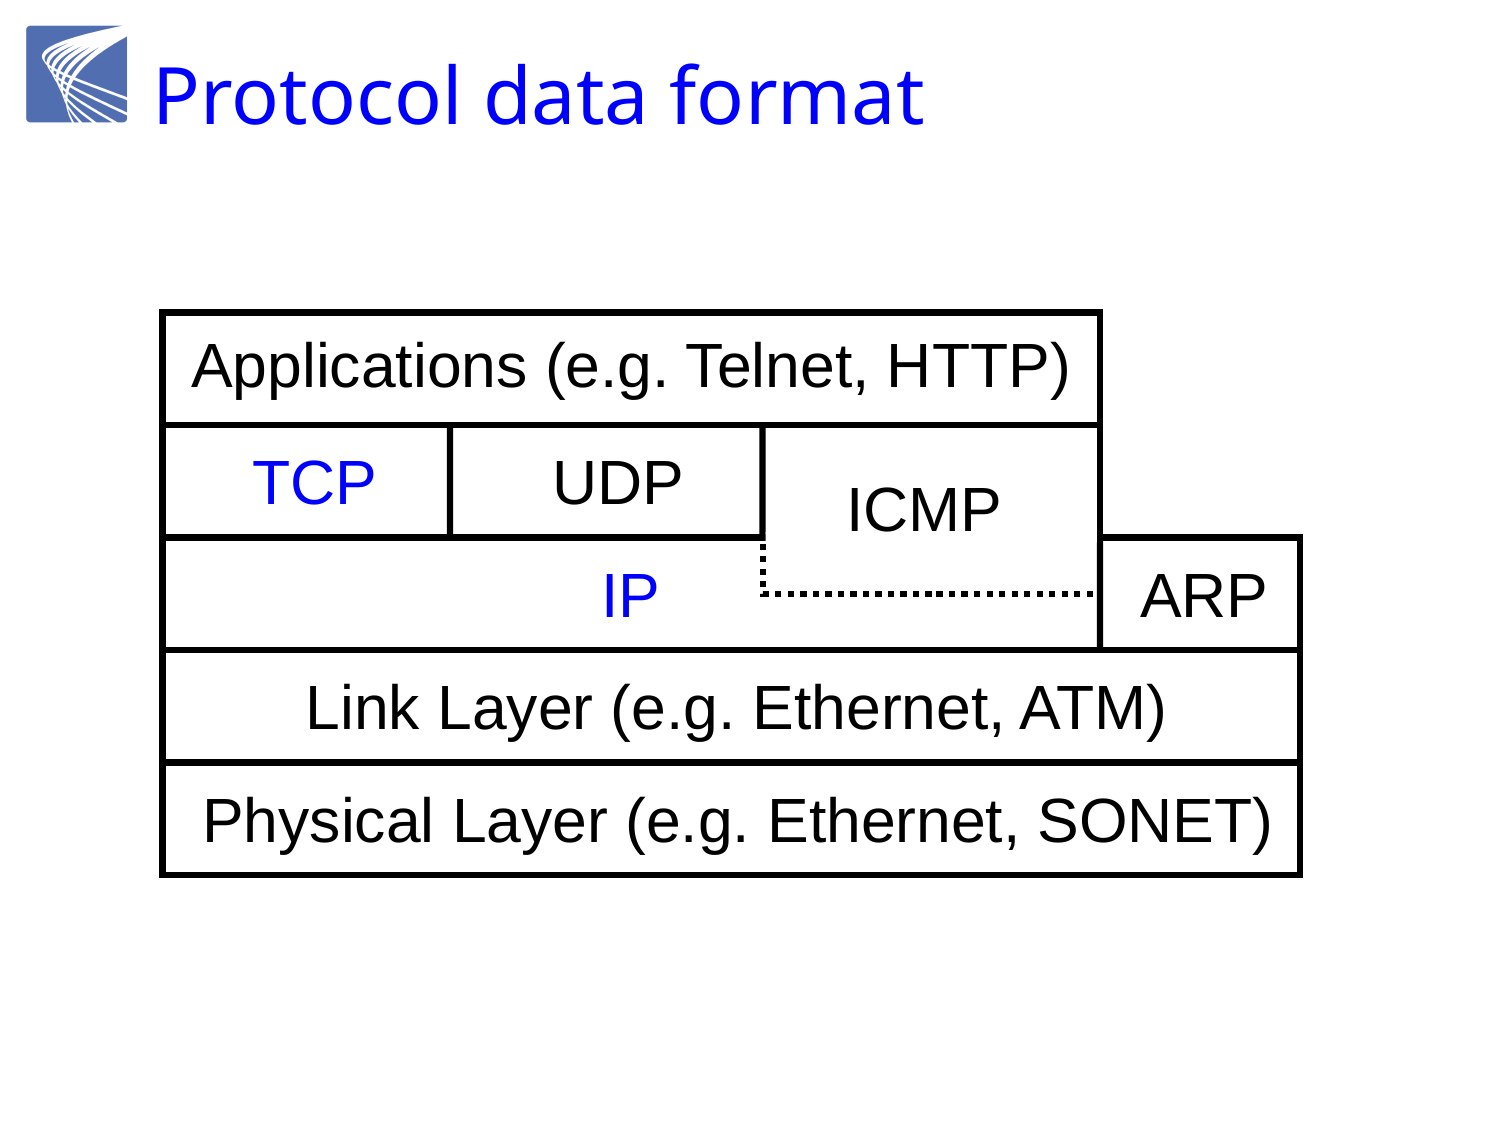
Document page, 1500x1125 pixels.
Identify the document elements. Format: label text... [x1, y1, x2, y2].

text_box TCP [237, 434, 393, 525]
text_box [763, 425, 1100, 537]
title Protocol data format [137, 37, 1463, 175]
picture [24, 24, 129, 124]
text_box Applications (e.g. Telnet, HTTP) [176, 317, 1087, 408]
text_box [763, 537, 1101, 595]
text_box Physical Layer (e.g. Ethernet, SONET) [187, 772, 1290, 863]
text_box [162, 425, 450, 537]
text_box ICMP [831, 461, 1018, 537]
text_box [451, 425, 762, 537]
text_box [162, 312, 1100, 425]
text_box ARP [1125, 547, 1284, 638]
text_box [162, 537, 1300, 650]
text_box [162, 762, 1300, 875]
text_box IP [586, 547, 675, 638]
text_box UDP [537, 434, 700, 525]
text_box [162, 650, 1300, 762]
text_box Link Layer (e.g. Ethernet, ATM) [290, 659, 1184, 750]
